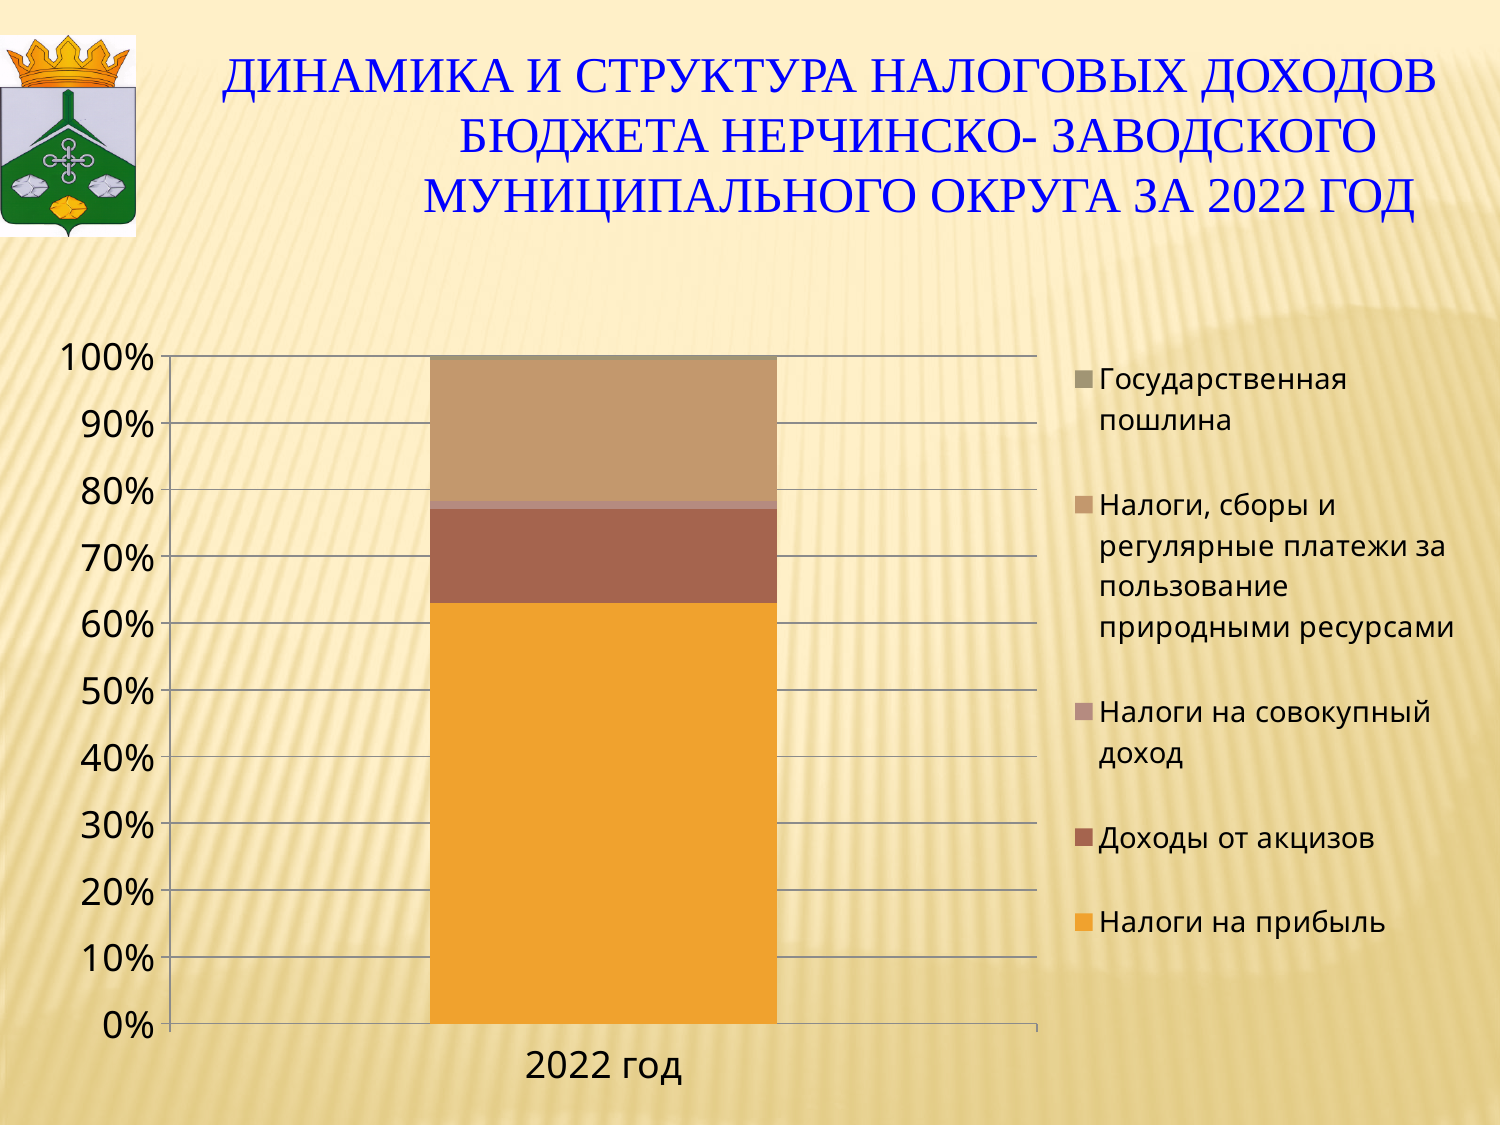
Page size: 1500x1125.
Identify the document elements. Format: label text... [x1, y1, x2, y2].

text_box Динамика и структура налоговых доходов бюджета нерчинско- заводского муниципального округа за 2022 год [182, 42, 1478, 223]
chart [29, 314, 1479, 1107]
picture [0, 35, 137, 237]
